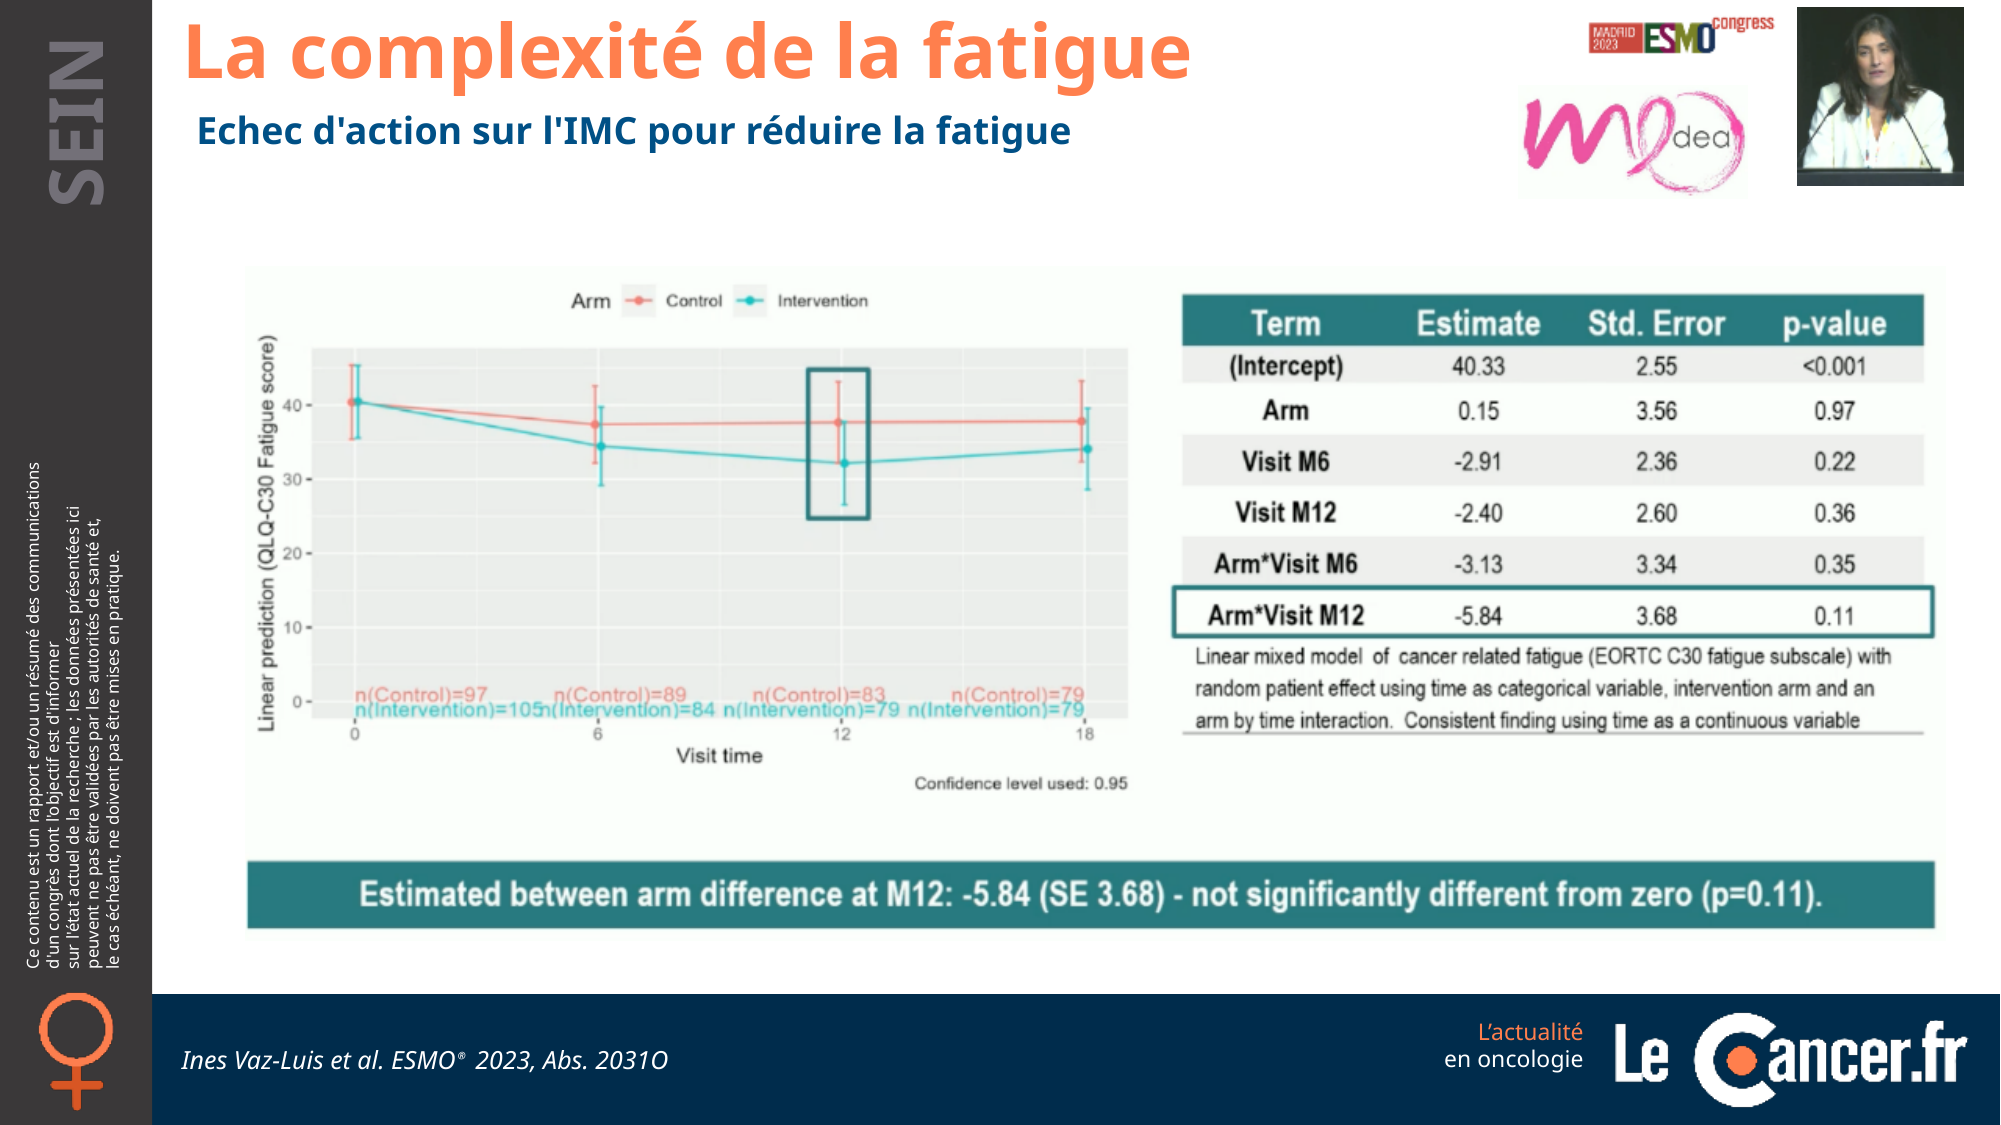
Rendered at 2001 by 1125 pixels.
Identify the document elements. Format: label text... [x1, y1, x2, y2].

picture [245, 266, 1946, 941]
list Echec d'action sur l'IMC pour réduire la fatigue [166, 104, 1201, 145]
picture [1797, 7, 1964, 186]
picture [1583, 10, 1783, 63]
picture [12, 985, 140, 1117]
list La complexité de la fatigue [153, 6, 2000, 92]
picture [1518, 85, 1748, 199]
picture [1598, 1002, 1977, 1117]
list Ines Vaz-Luis et al. ESMO® 2023, Abs. 2031O [166, 1040, 1014, 1081]
